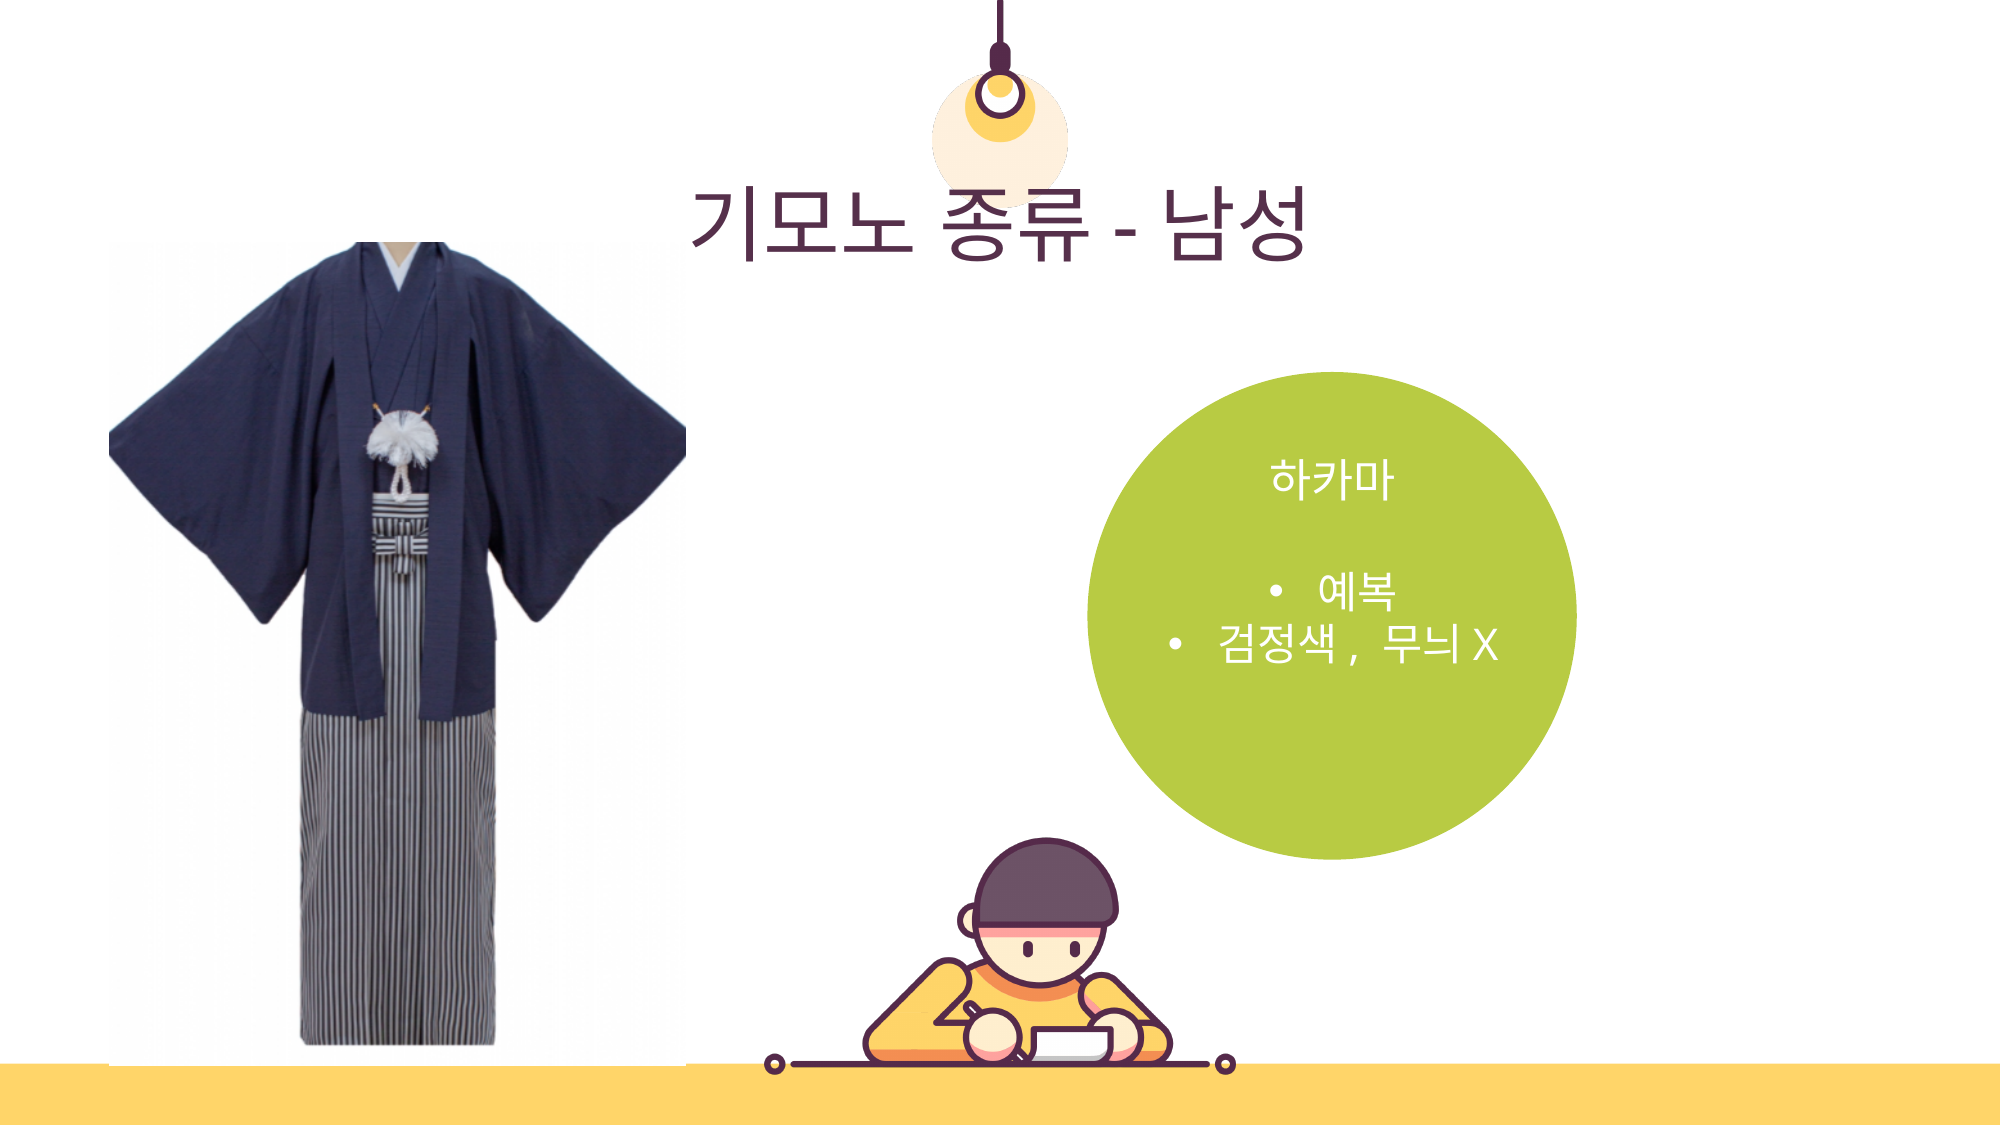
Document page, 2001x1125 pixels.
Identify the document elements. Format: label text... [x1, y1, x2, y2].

picture [109, 242, 686, 1066]
picture [763, 837, 1236, 1075]
text_box 기모노 종류-남성 [575, 172, 1425, 273]
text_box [1087, 371, 1577, 860]
text_box [0, 1062, 2000, 1125]
picture [931, 0, 1068, 208]
